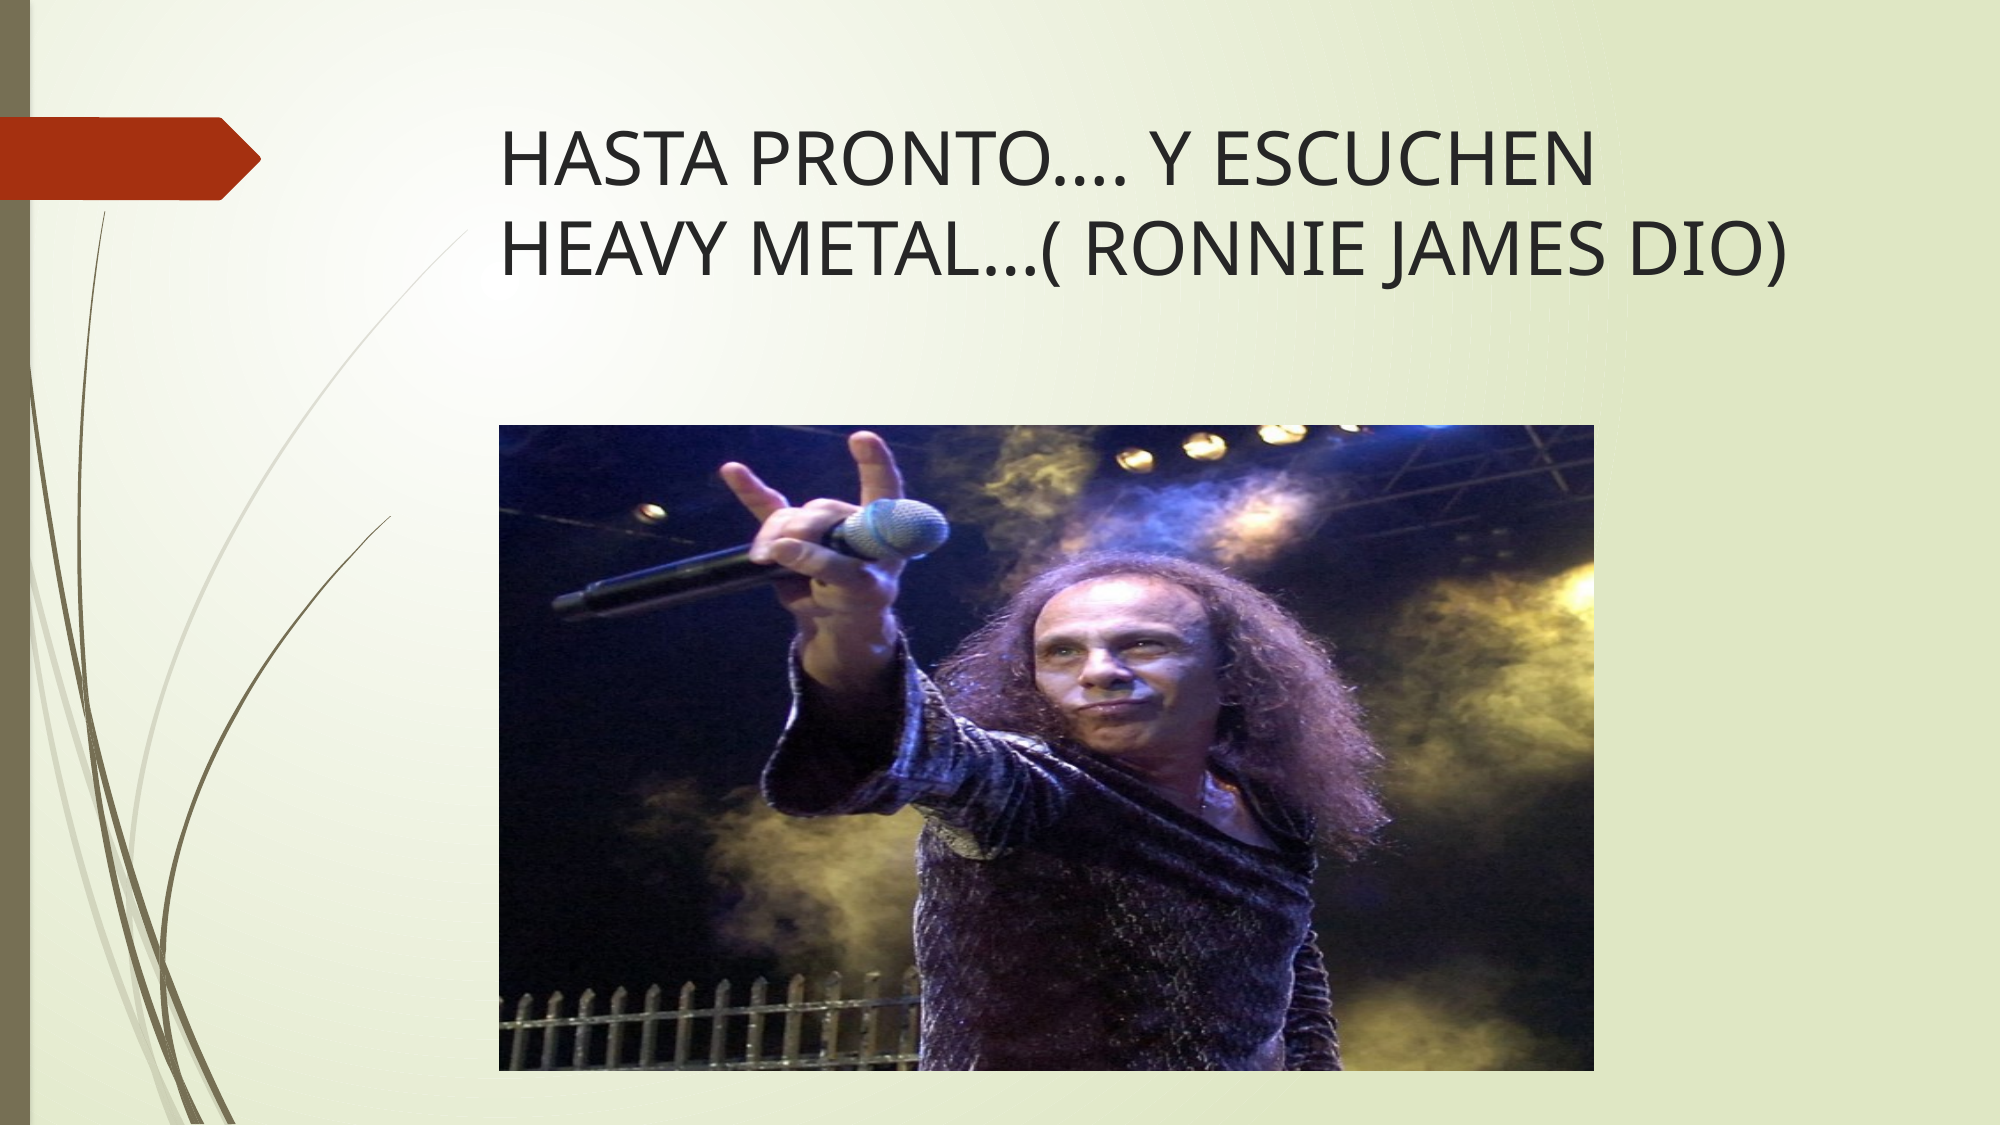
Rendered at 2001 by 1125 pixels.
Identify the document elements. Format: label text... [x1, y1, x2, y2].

title HASTA PRONTO…. Y ESCUCHEN HEAVY METAL…( RONNIE JAMES DIO) [425, 102, 1888, 313]
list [498, 425, 1595, 1071]
